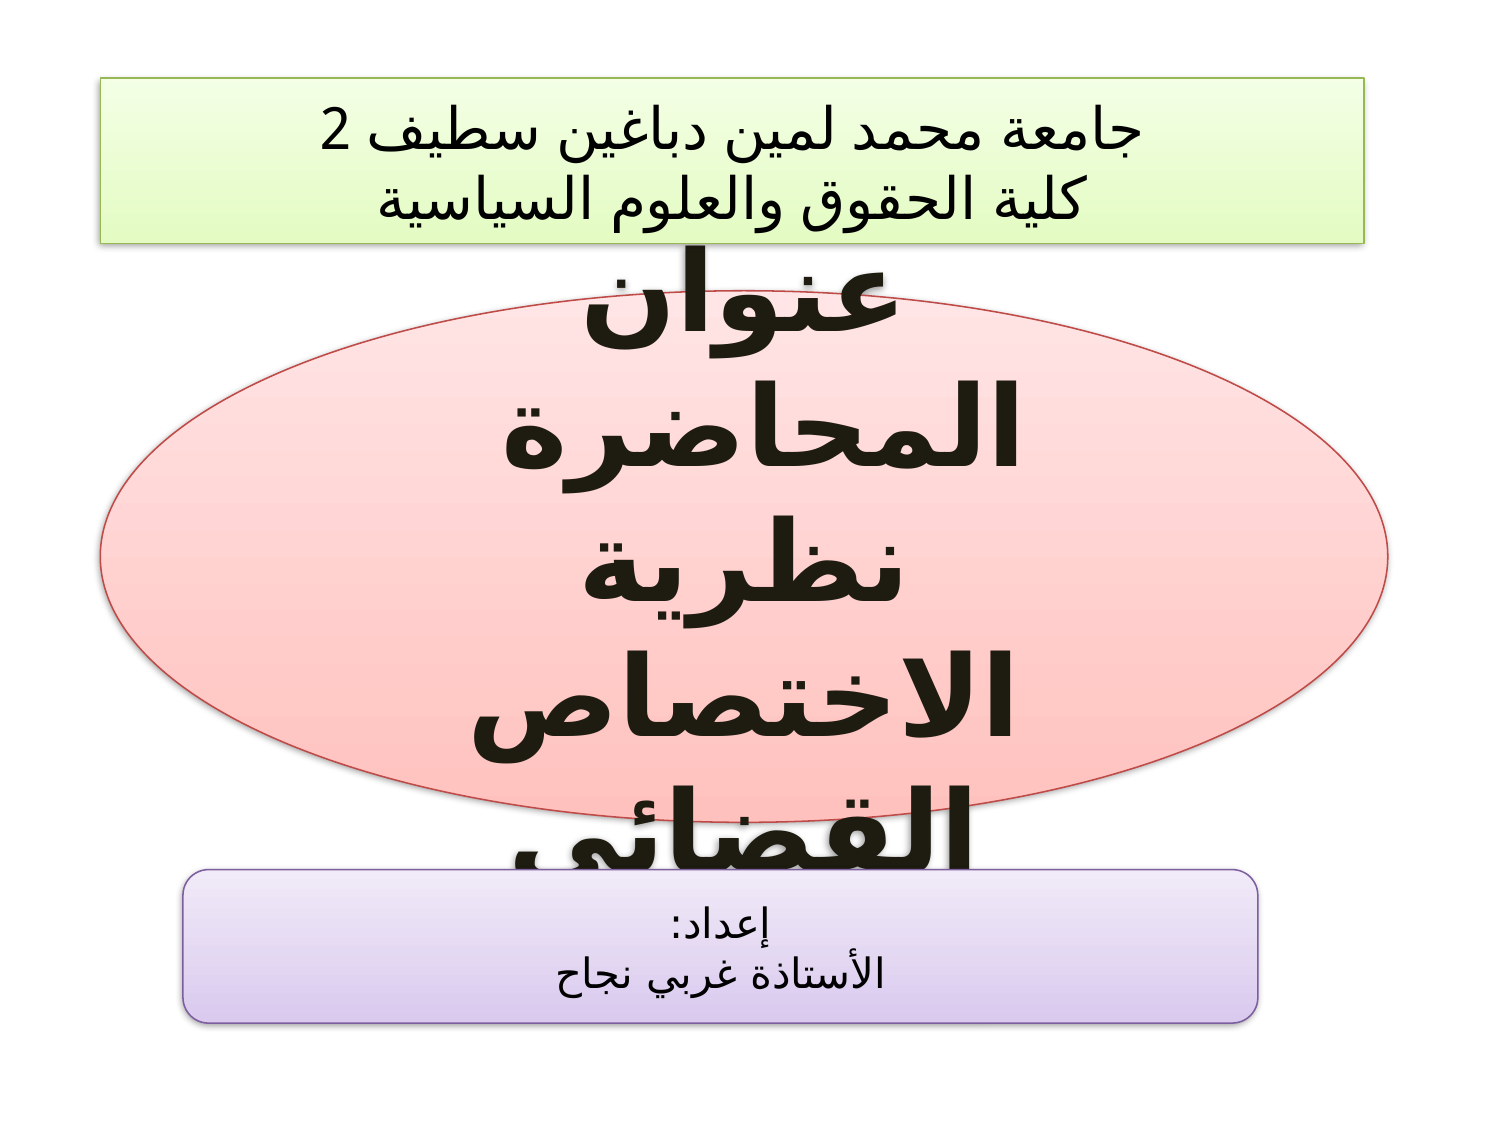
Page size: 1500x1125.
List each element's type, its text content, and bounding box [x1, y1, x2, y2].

text_box جامعة محمد لمين دباغين سطيف 2 كلية الحقوق والعلوم السياسية [100, 77, 1365, 244]
text_box عنوان المحاضرة نظرية الاختصاص القضائي [99, 289, 1389, 824]
text_box إعداد: الأستاذة غربي نجاح [182, 868, 1259, 1024]
